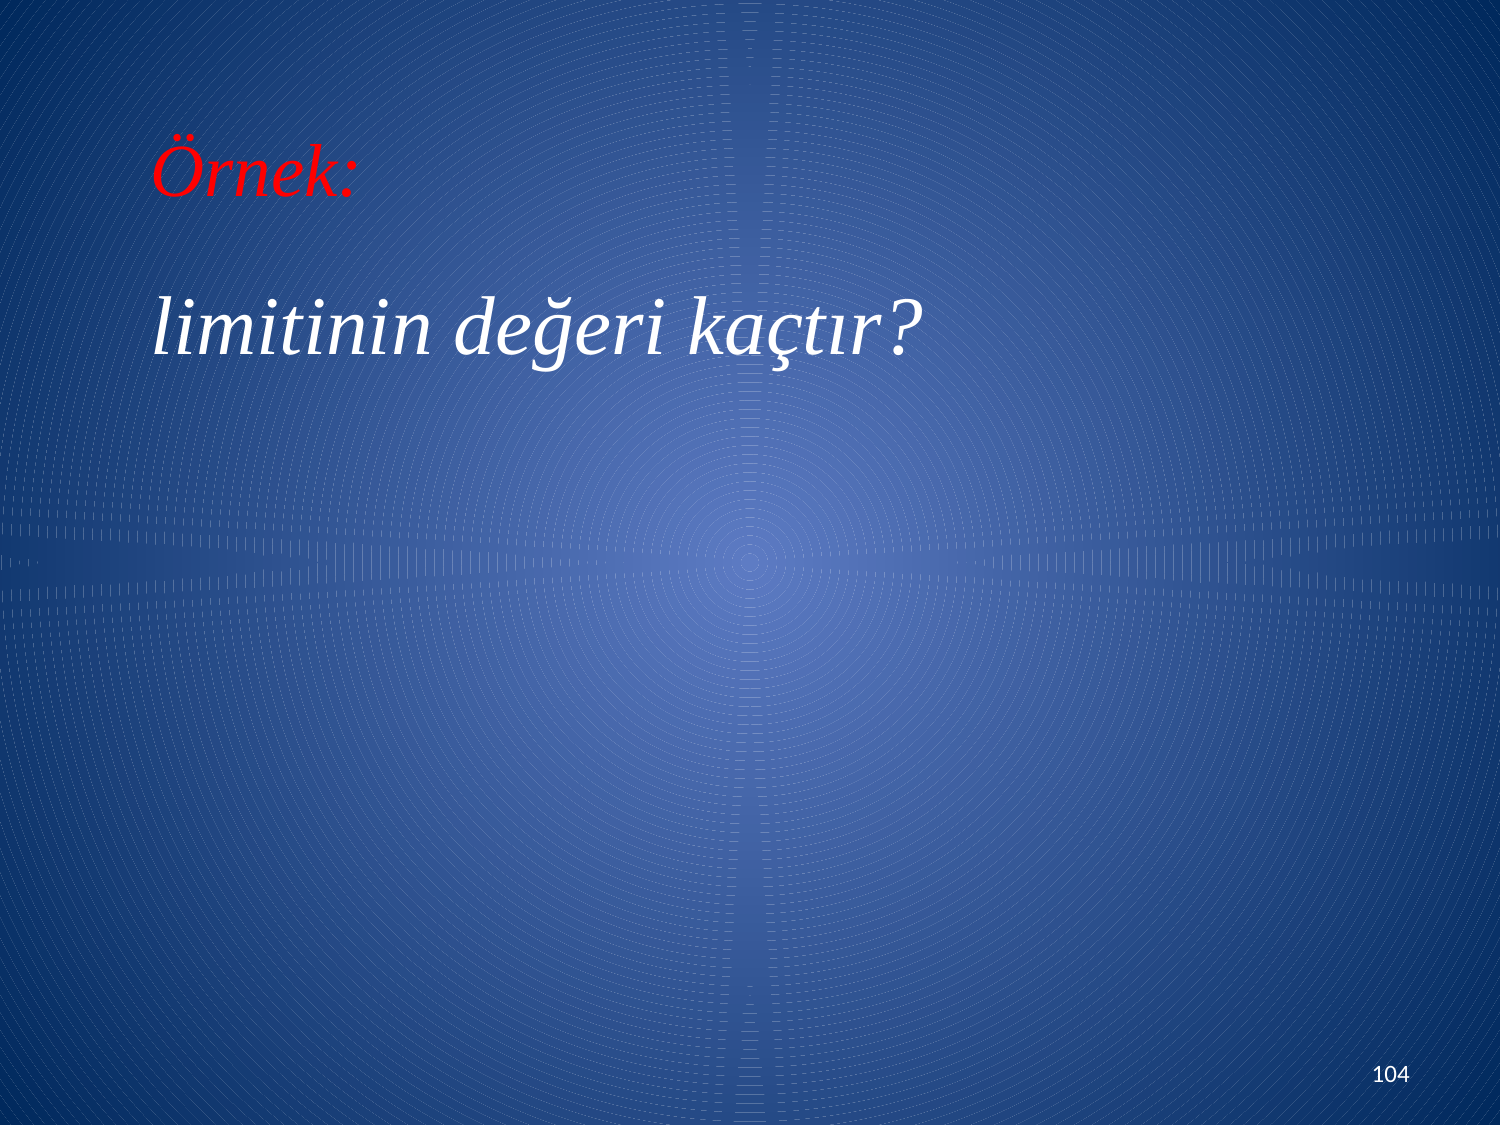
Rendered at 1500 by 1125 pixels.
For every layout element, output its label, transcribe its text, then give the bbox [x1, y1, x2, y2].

slide_number 104 [1074, 1042, 1425, 1103]
